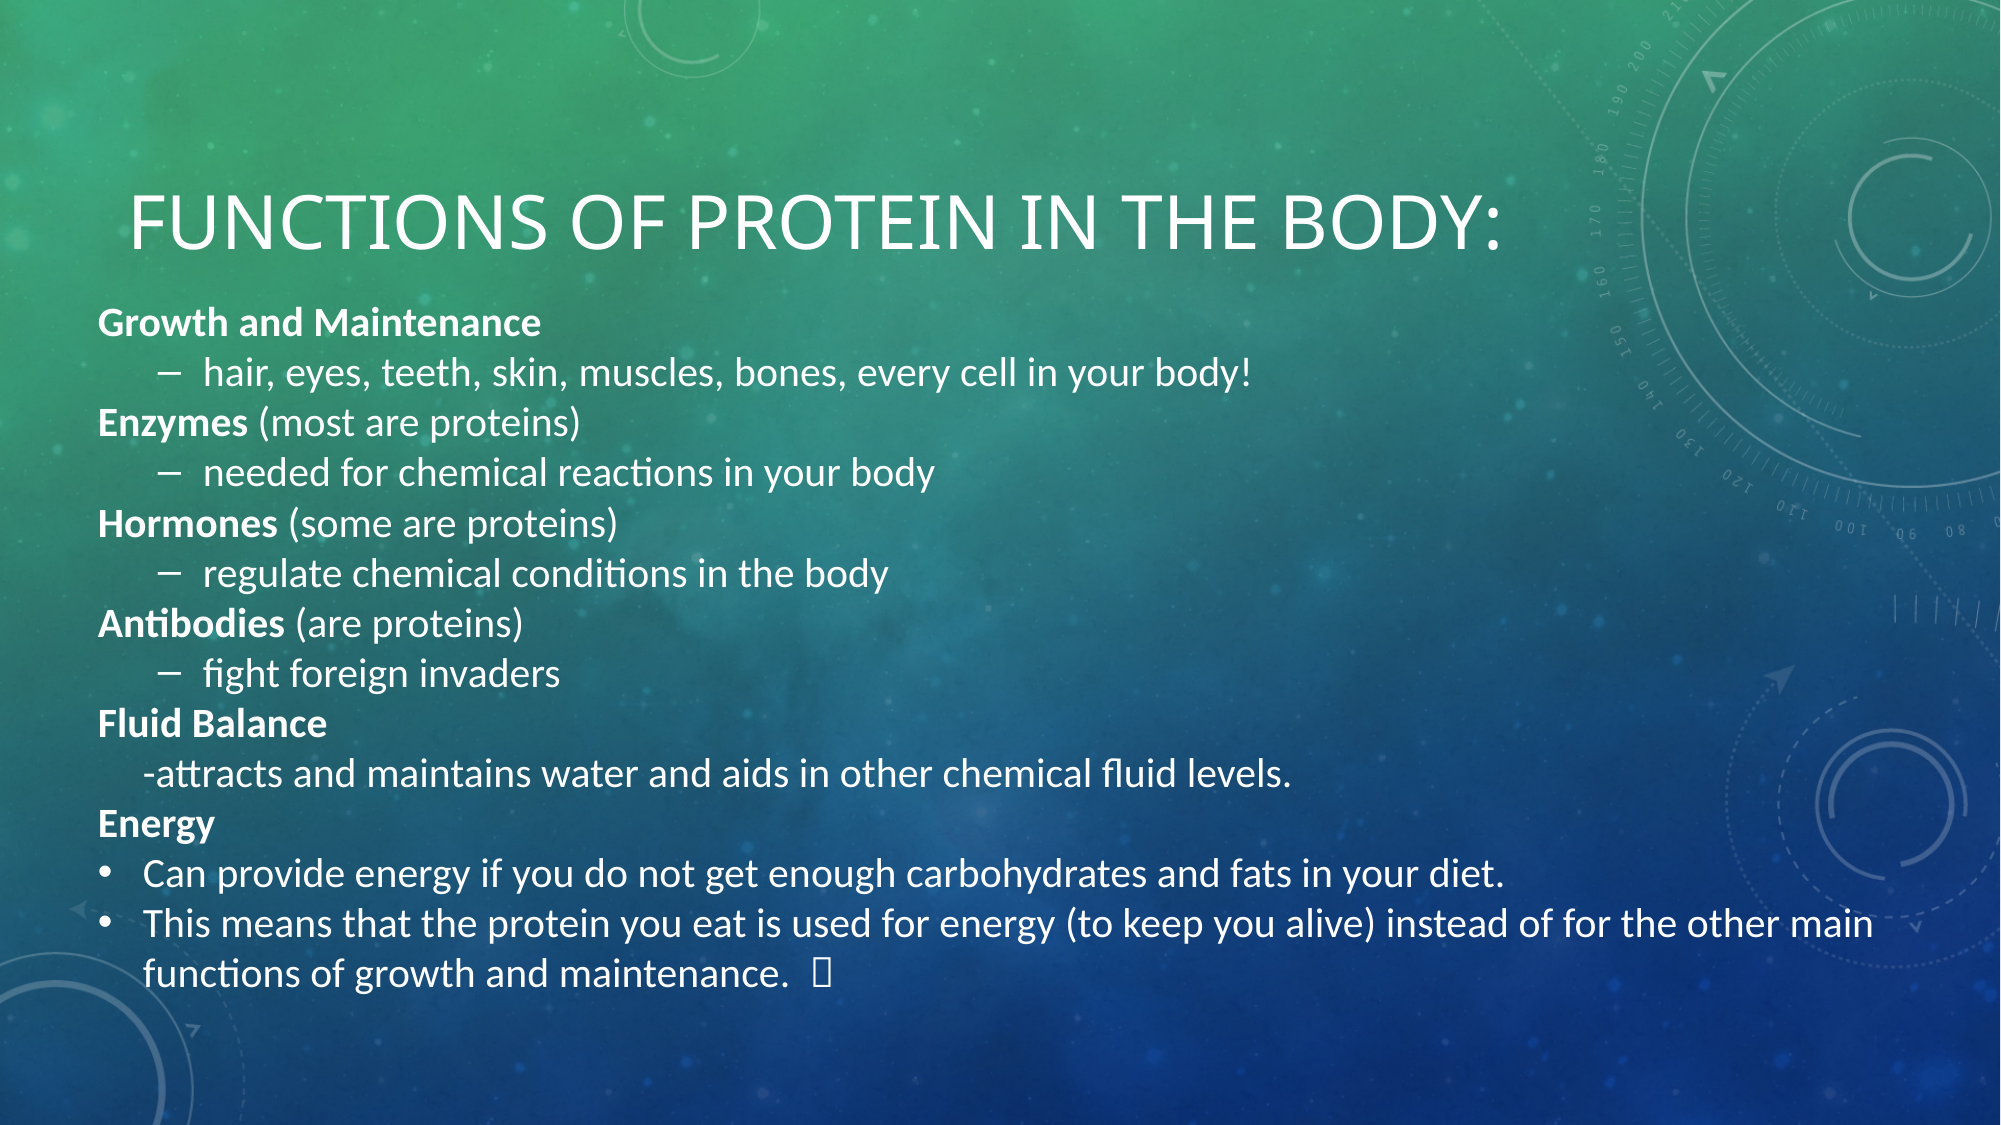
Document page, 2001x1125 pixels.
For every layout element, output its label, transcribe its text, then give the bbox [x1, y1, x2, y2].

title Functions of Protein in the Body: [112, 99, 1775, 287]
list Growth and Maintenance hair, eyes, teeth, skin, muscles, bones, every cell in your body! Enzymes (most are proteins) needed for chemical reactions in your body Hormones (some are proteins) regulate chemical conditions in the body Antibodies (are proteins) fight foreign invaders Fluid Balance -attracts and maintains water and aids in other chemical fluid levels. Energy Can provide energy if you do not get enough carbohydrates and fats in your diet. This means that the protein you eat is used for energy (to keep you alive) instead of for the other main functions of growth and maintenance.  [82, 287, 2000, 1125]
picture [0, 0, 2001, 1125]
